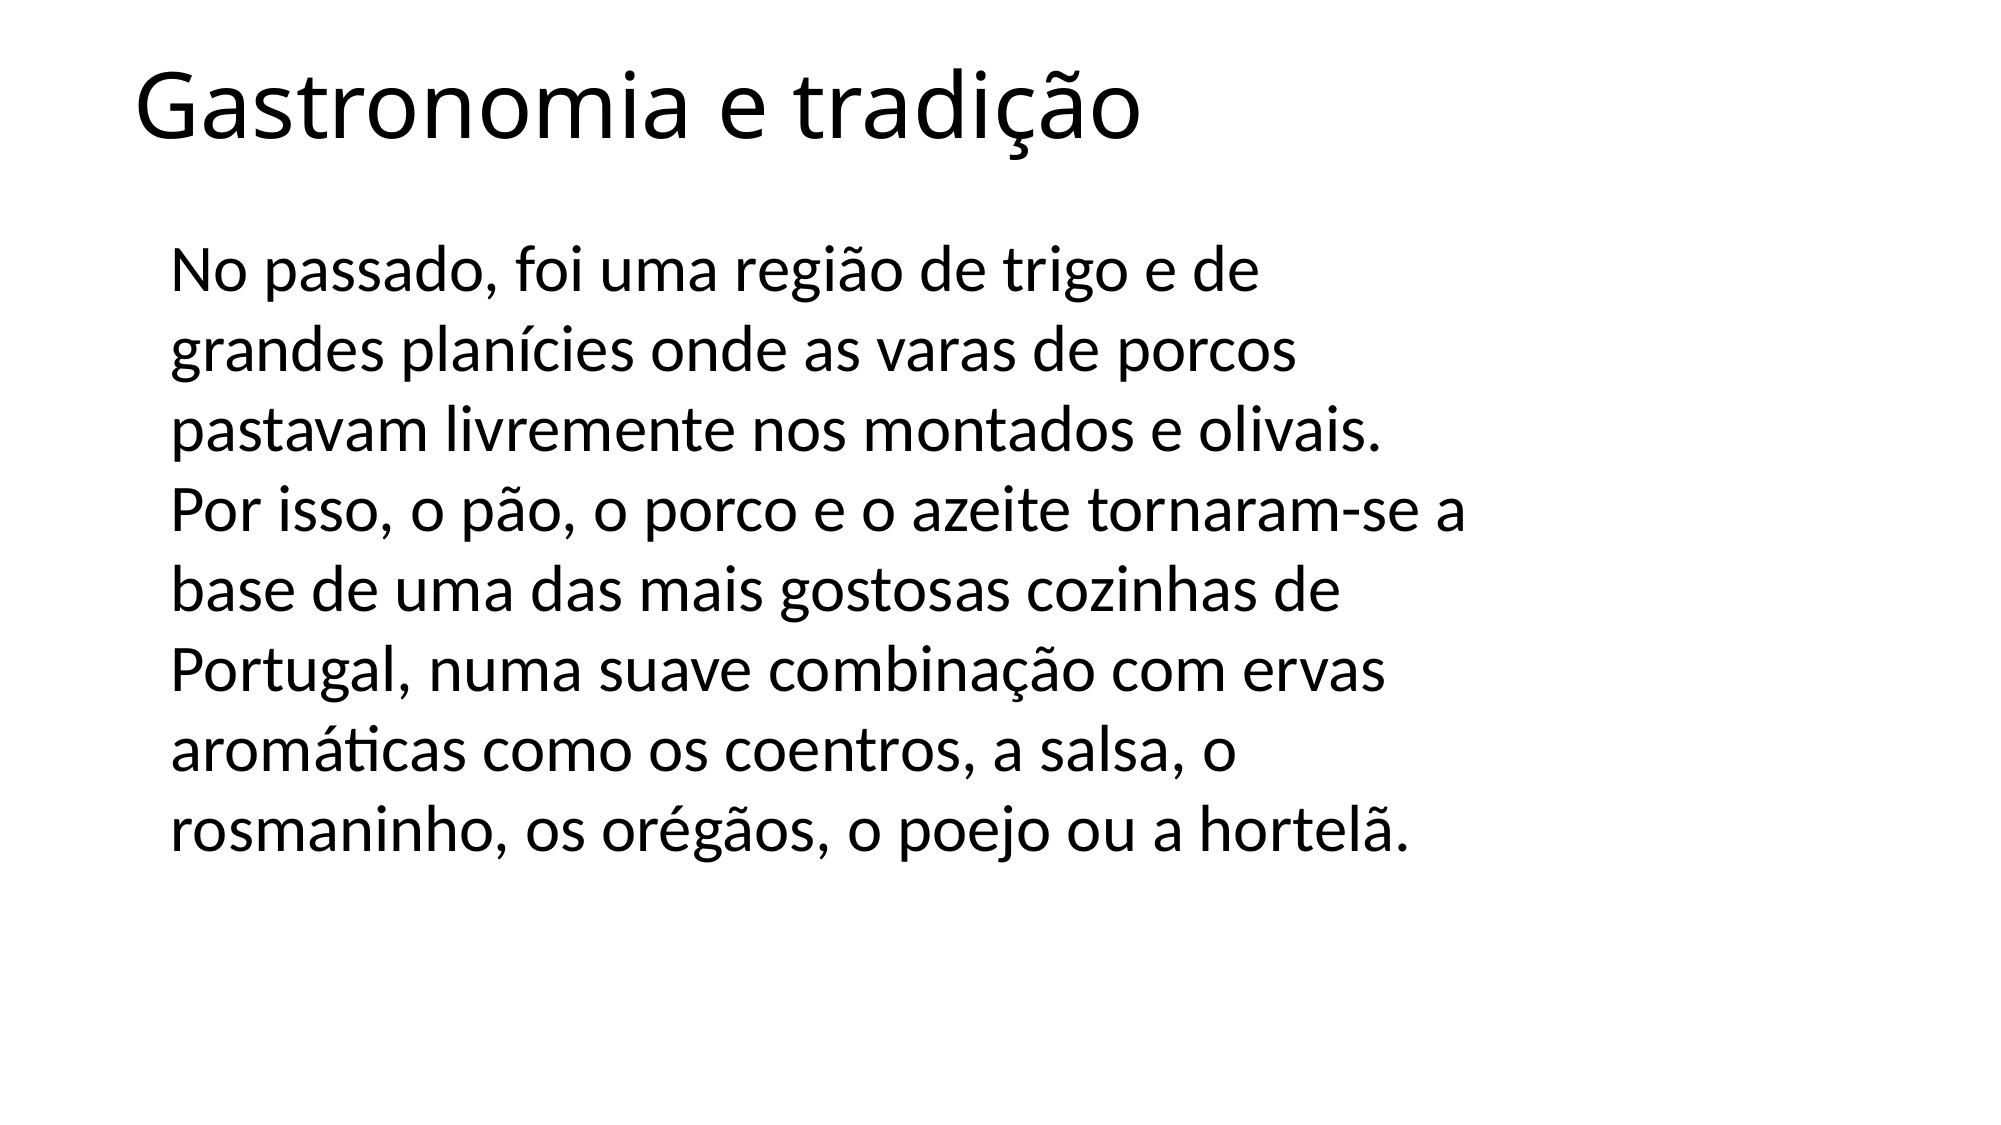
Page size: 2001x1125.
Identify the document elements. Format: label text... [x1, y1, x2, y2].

text_box No passado, foi uma região de trigo e de grandes planícies onde as varas de porcos pastavam livremente nos montados e olivais. Por isso, o pão, o porco e o azeite tornaram-se a base de uma das mais gostosas cozinhas de Portugal, numa suave combinação com ervas aromáticas como os coentros, a salsa, o rosmaninho, os orégãos, o poejo ou a hortelã. [155, 217, 1500, 872]
title Gastronomia e tradição [118, 0, 1844, 218]
